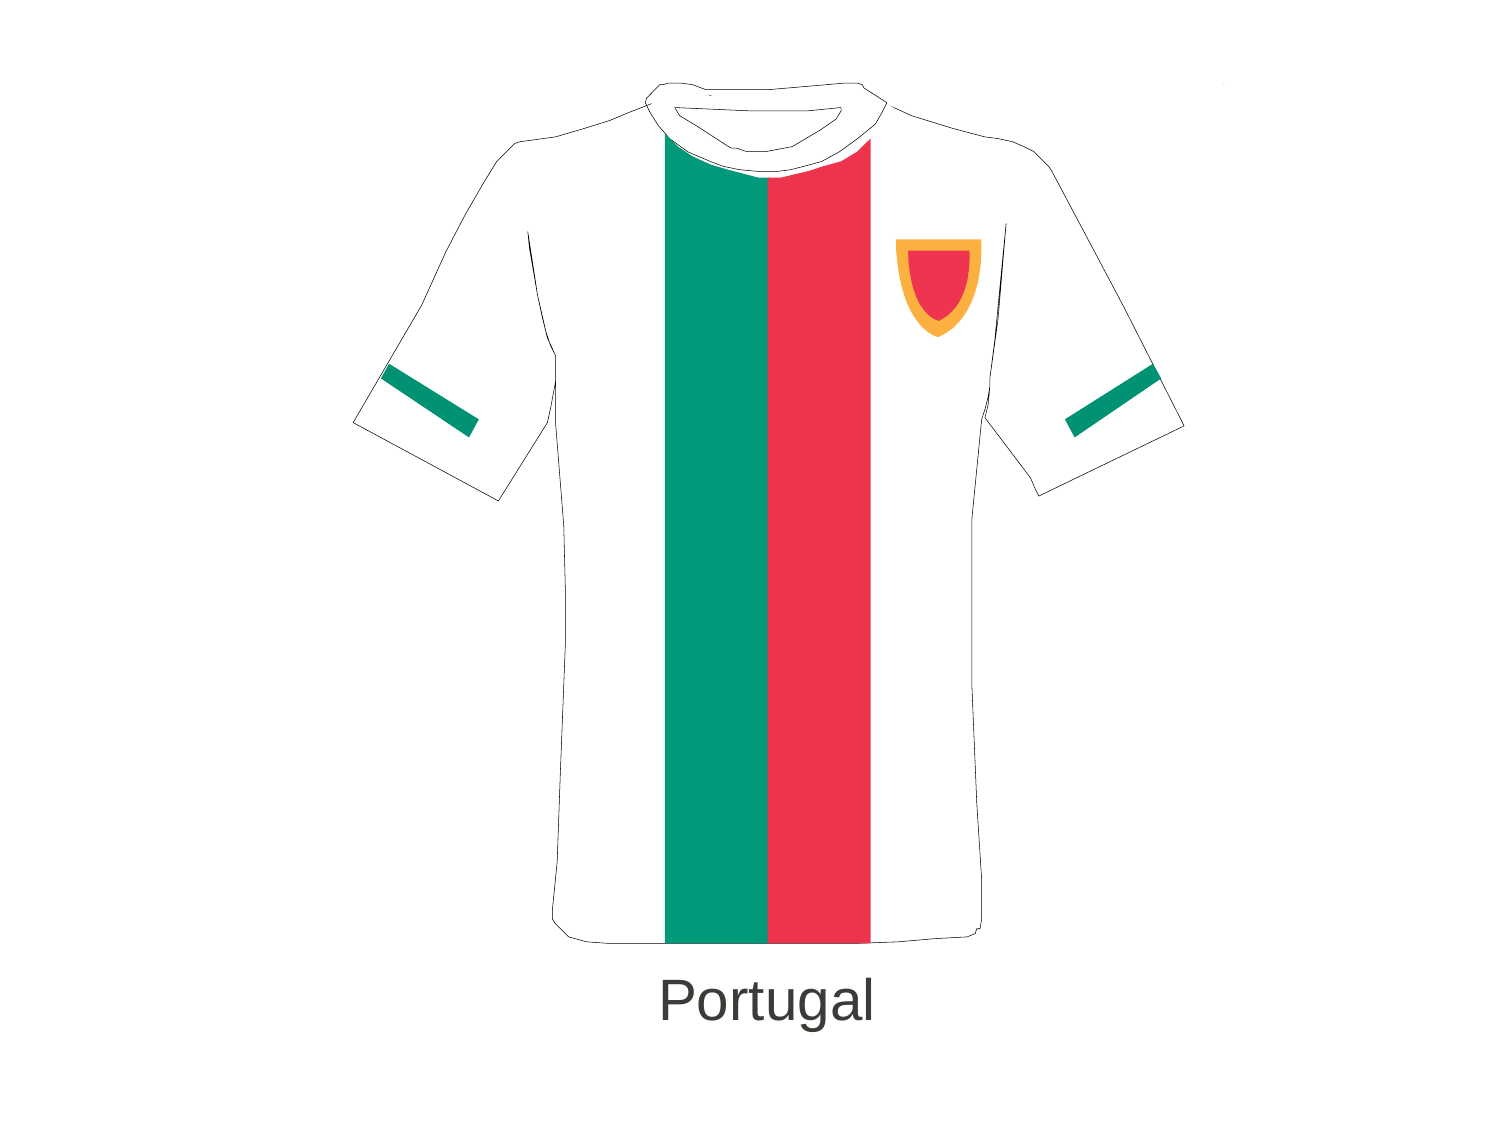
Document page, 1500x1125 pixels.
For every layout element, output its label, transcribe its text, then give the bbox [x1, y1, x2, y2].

text_box [908, 250, 970, 321]
text_box [398, 447, 533, 501]
text_box [871, 447, 982, 943]
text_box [380, 363, 1162, 438]
text_box [871, 107, 1152, 362]
text_box [645, 83, 887, 172]
text_box [664, 133, 767, 362]
text_box [664, 447, 767, 944]
text_box [388, 105, 664, 362]
text_box [1007, 447, 1141, 497]
text_box [552, 447, 664, 944]
text_box [674, 107, 842, 152]
text_box [767, 138, 871, 362]
text_box Portugal [643, 954, 891, 1040]
text_box [895, 239, 982, 337]
text_box [1166, 390, 1185, 435]
text_box [767, 447, 871, 944]
text_box [723, 103, 894, 177]
text_box [353, 385, 375, 435]
